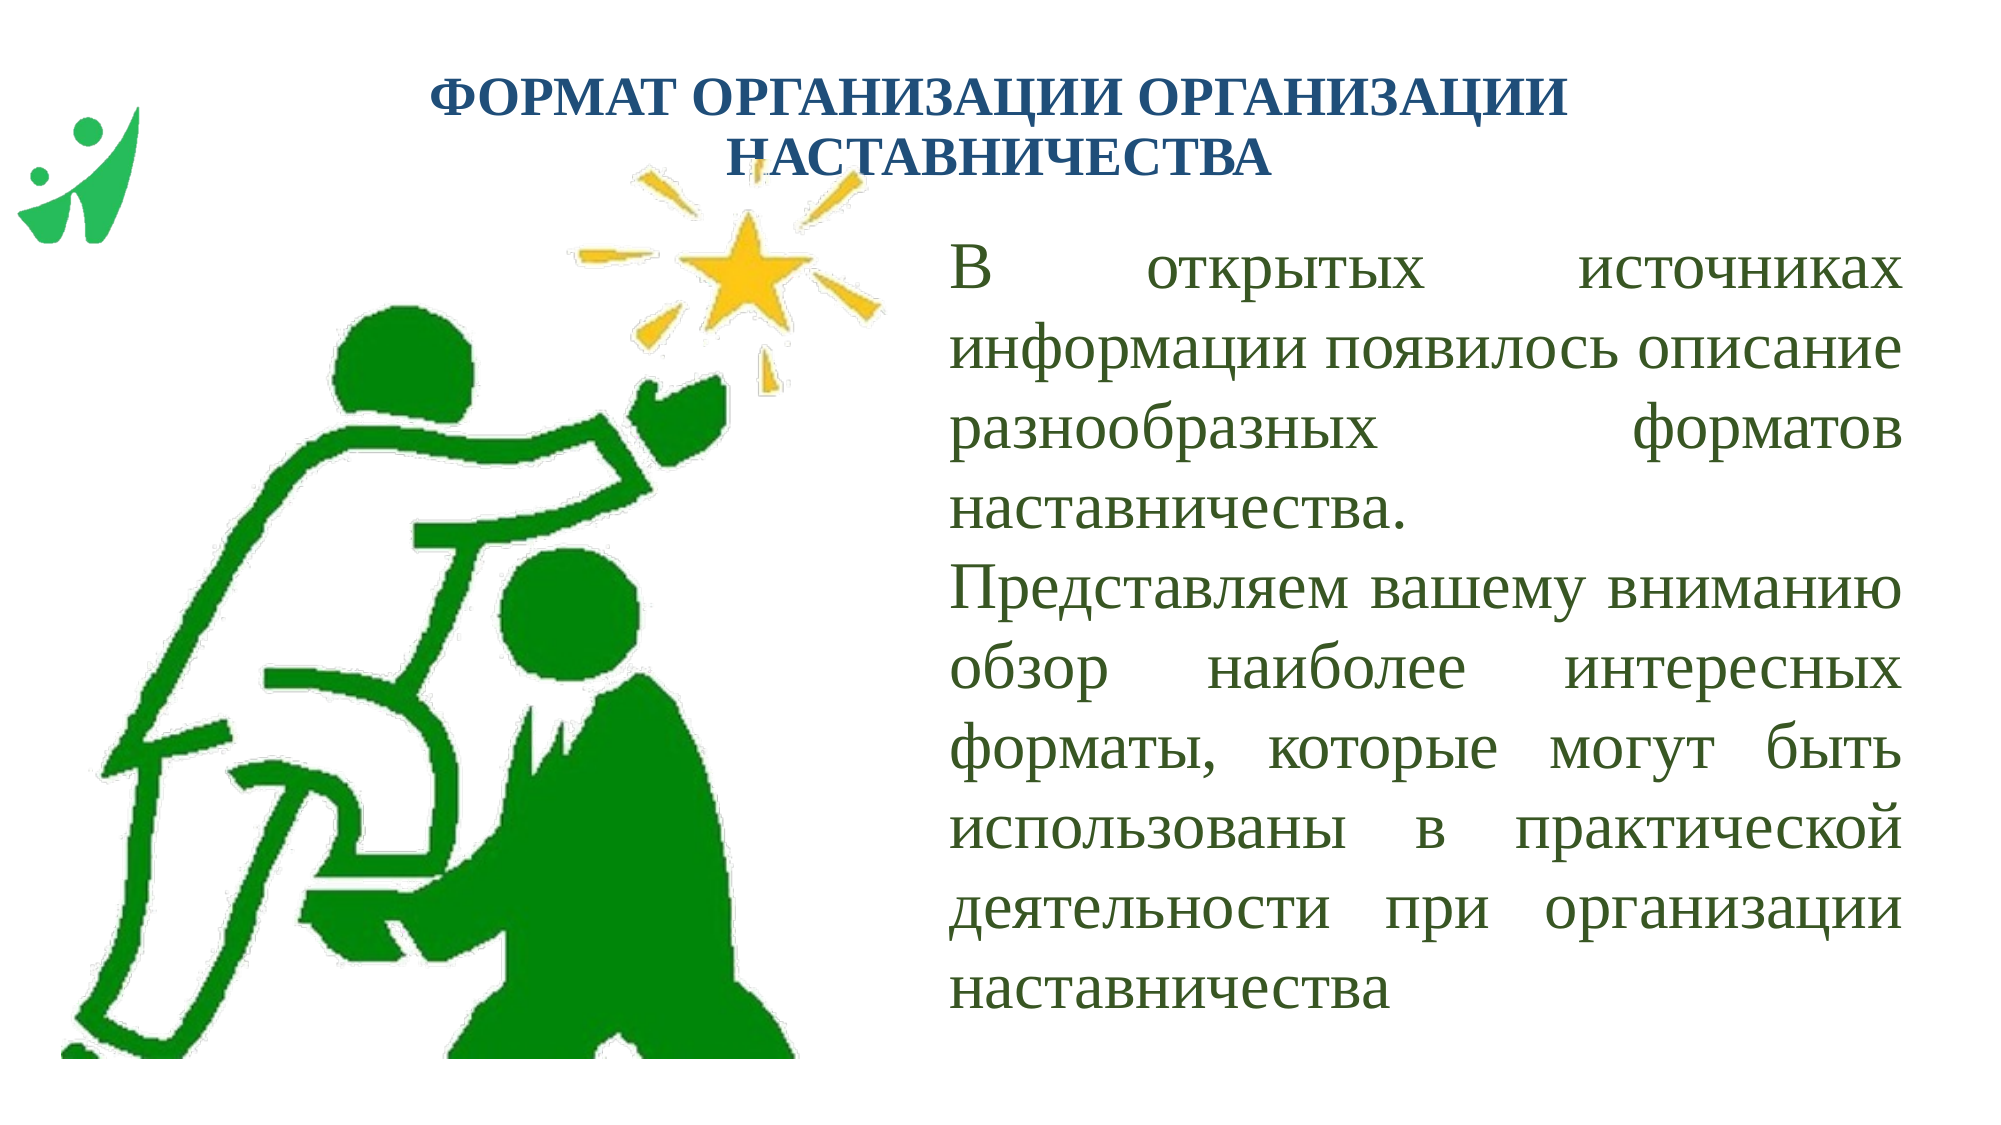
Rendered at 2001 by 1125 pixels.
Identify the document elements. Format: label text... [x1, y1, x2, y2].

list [61, 159, 888, 1059]
picture [0, 92, 137, 285]
text_box В открытых источниках информации появилось описание разнообразных форматов наставничества. Представляем вашему вниманию обзор наиболее интересных форматы, которые могут быть использованы в практической деятельности при организации наставничества [934, 214, 1920, 1030]
title ФОРМАТ ОРГАНИЗАЦИИ ОРГАНИЗАЦИИ НАСТАВНИЧЕСТВА [137, 59, 1863, 278]
